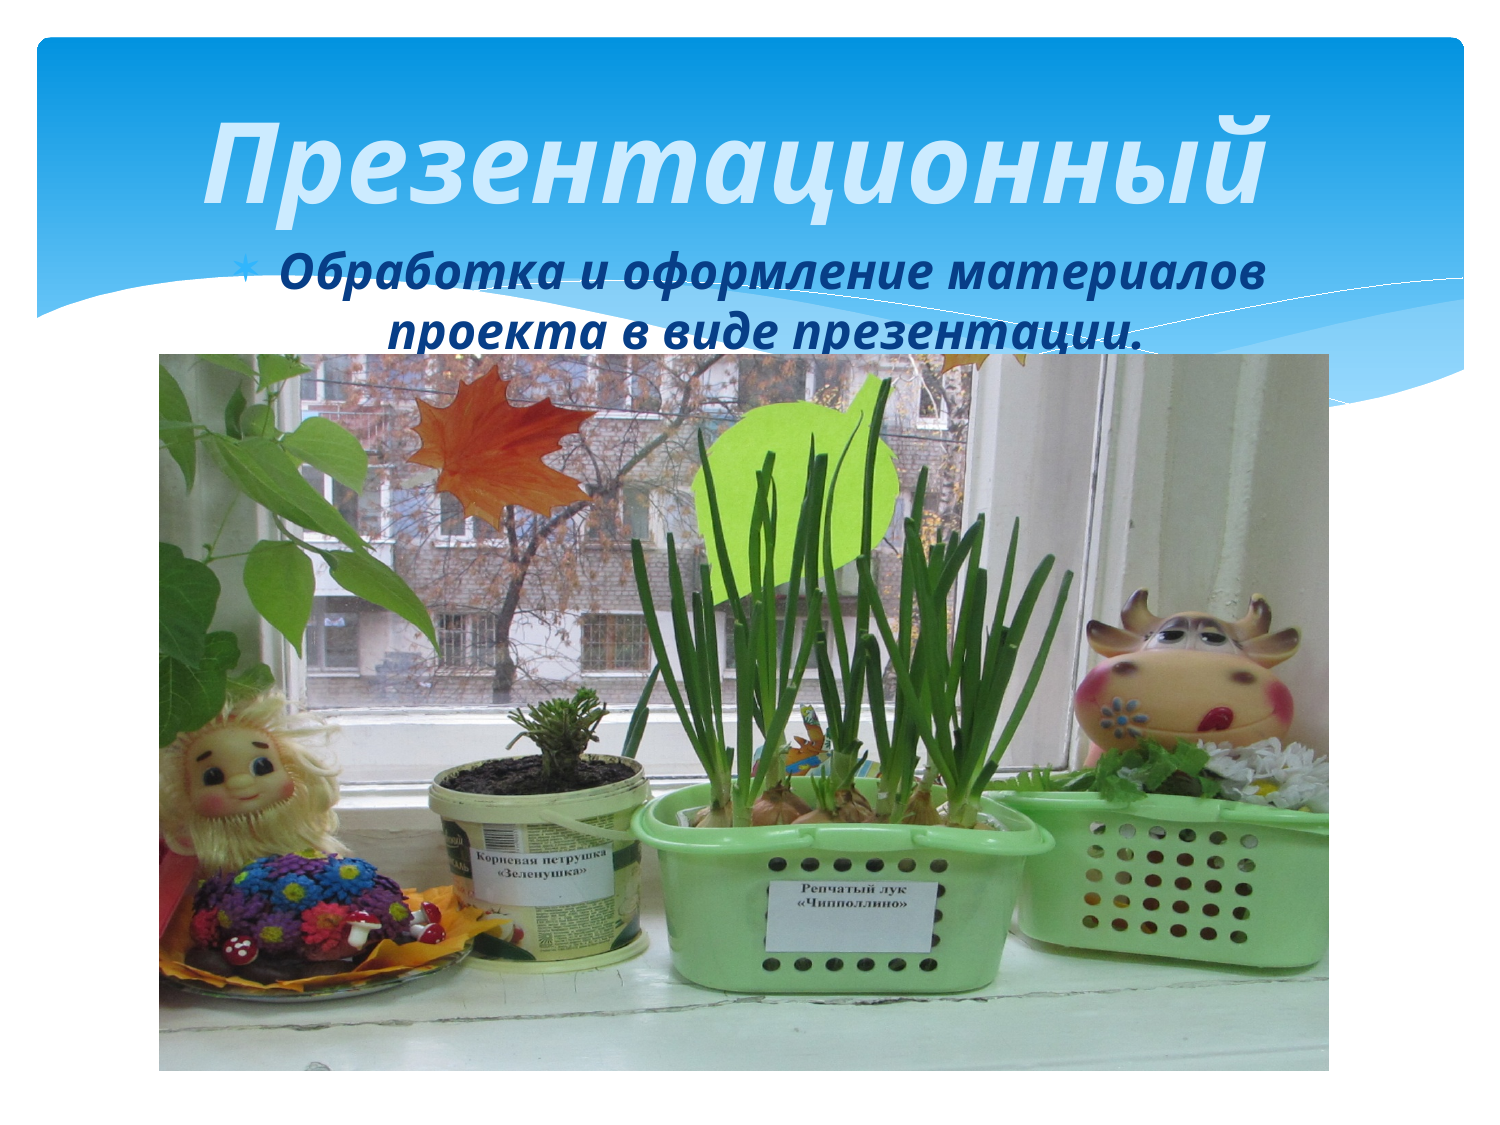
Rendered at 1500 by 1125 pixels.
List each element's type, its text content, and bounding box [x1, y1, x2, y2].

list Обработка и оформление материалов проекта в виде презентации. [143, 261, 1359, 1005]
title Презентационный [75, 55, 1425, 261]
picture [159, 354, 1329, 1071]
